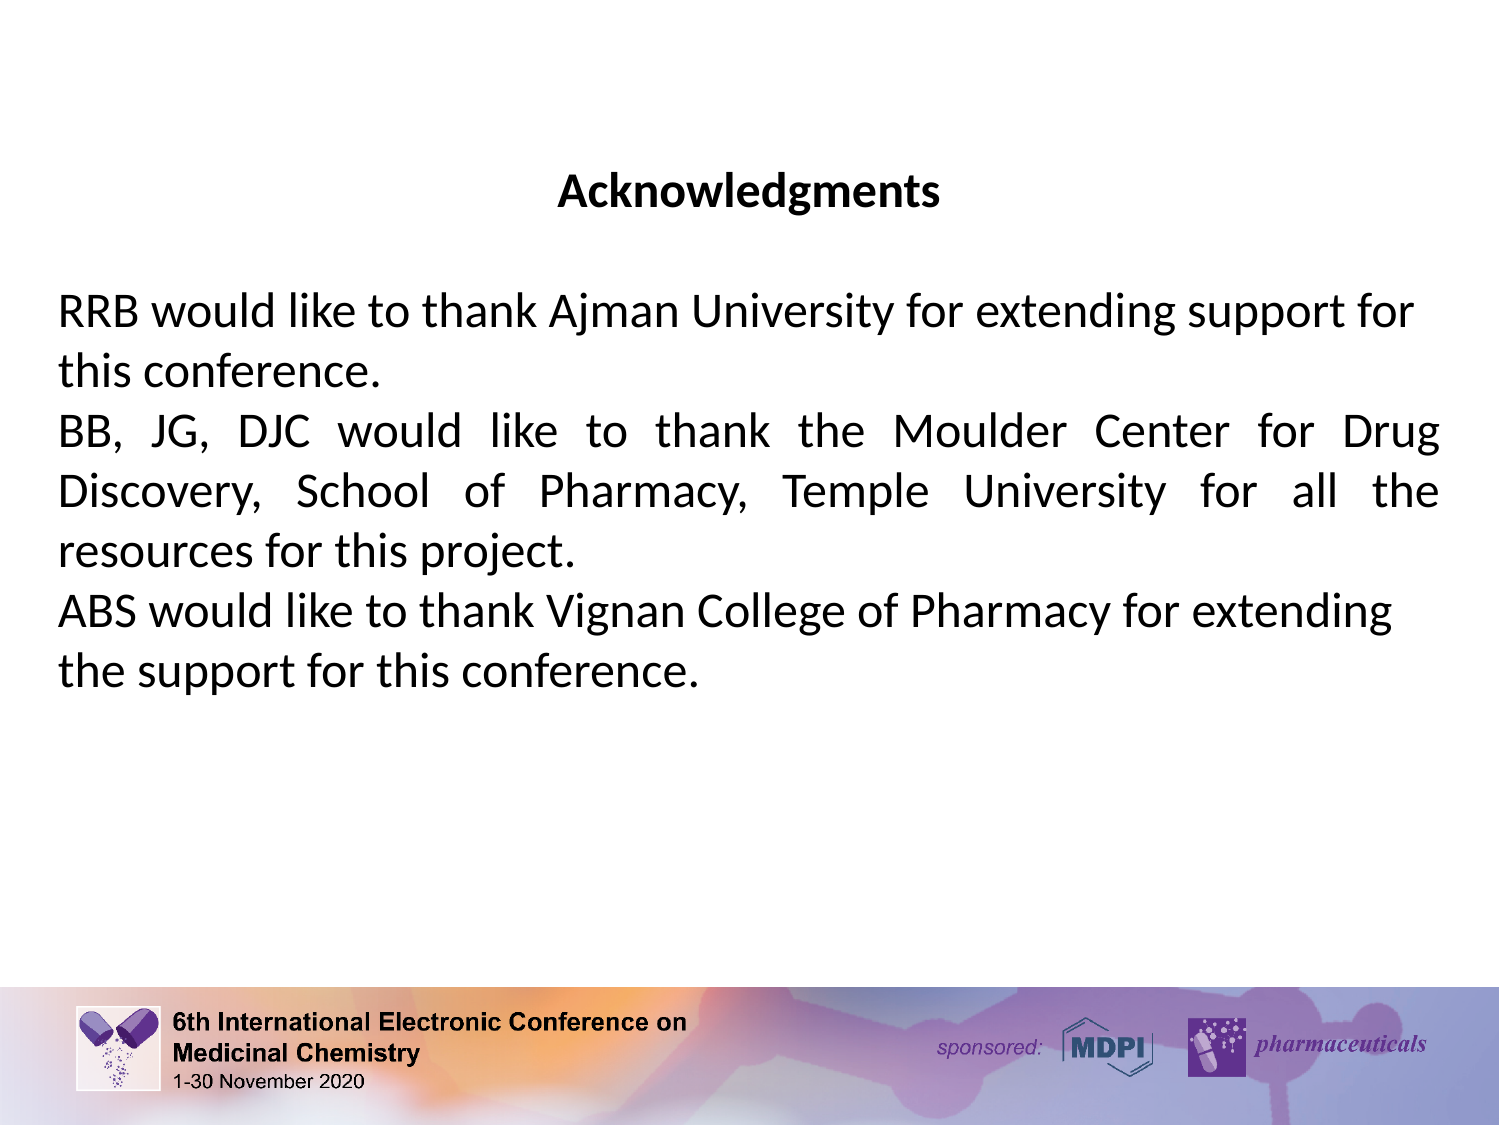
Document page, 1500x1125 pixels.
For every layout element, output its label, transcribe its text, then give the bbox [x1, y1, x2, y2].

picture [0, 987, 1499, 1125]
text_box Acknowledgments RRB would like to thank Ajman University for extending support for this conference. BB, JG, DJC would like to thank the Moulder Center for Drug Discovery, School of Pharmacy, Temple University for all the resources for this project. ABS would like to thank Vignan College of Pharmacy for extending the support for this conference. [43, 149, 1456, 705]
